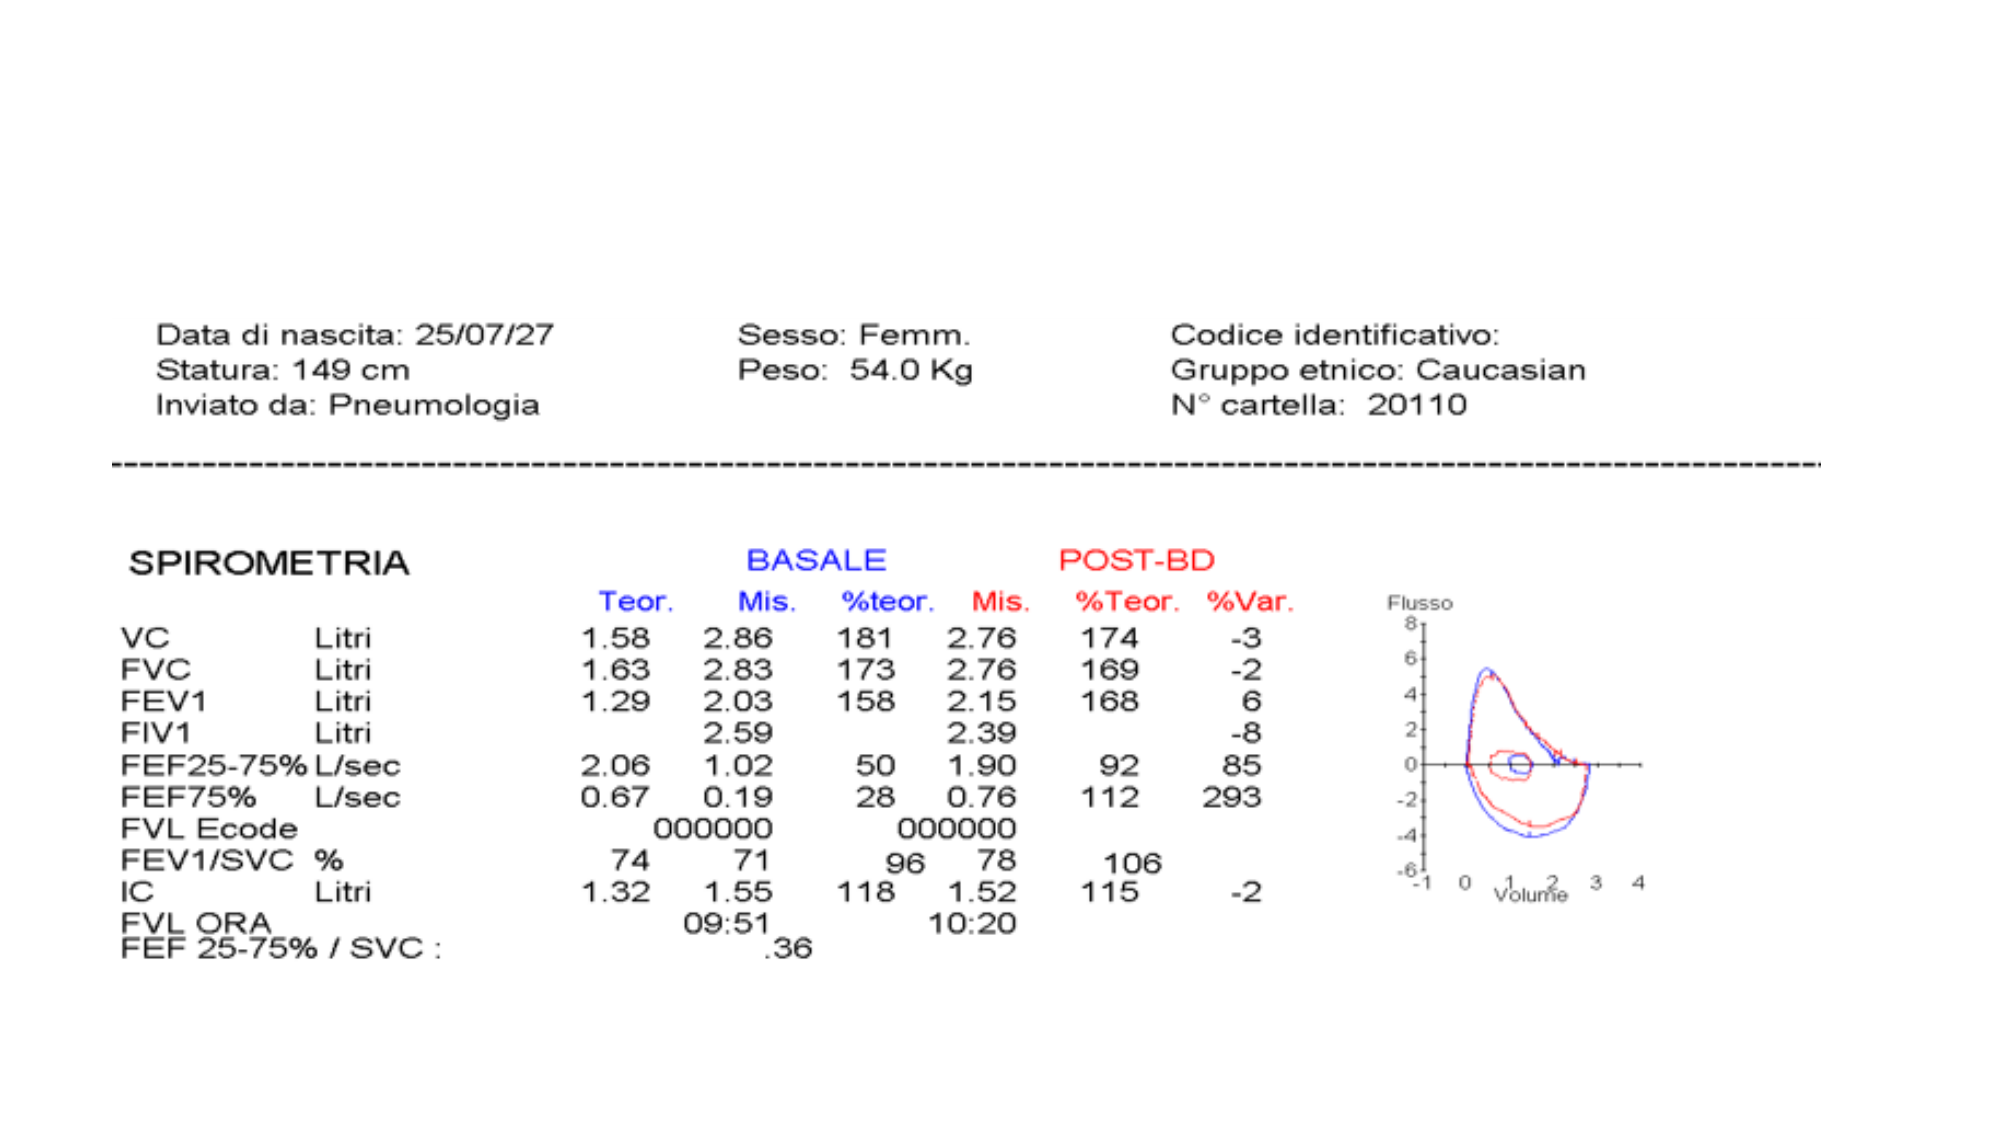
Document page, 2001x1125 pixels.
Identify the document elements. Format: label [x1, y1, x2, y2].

list [112, 317, 1821, 970]
